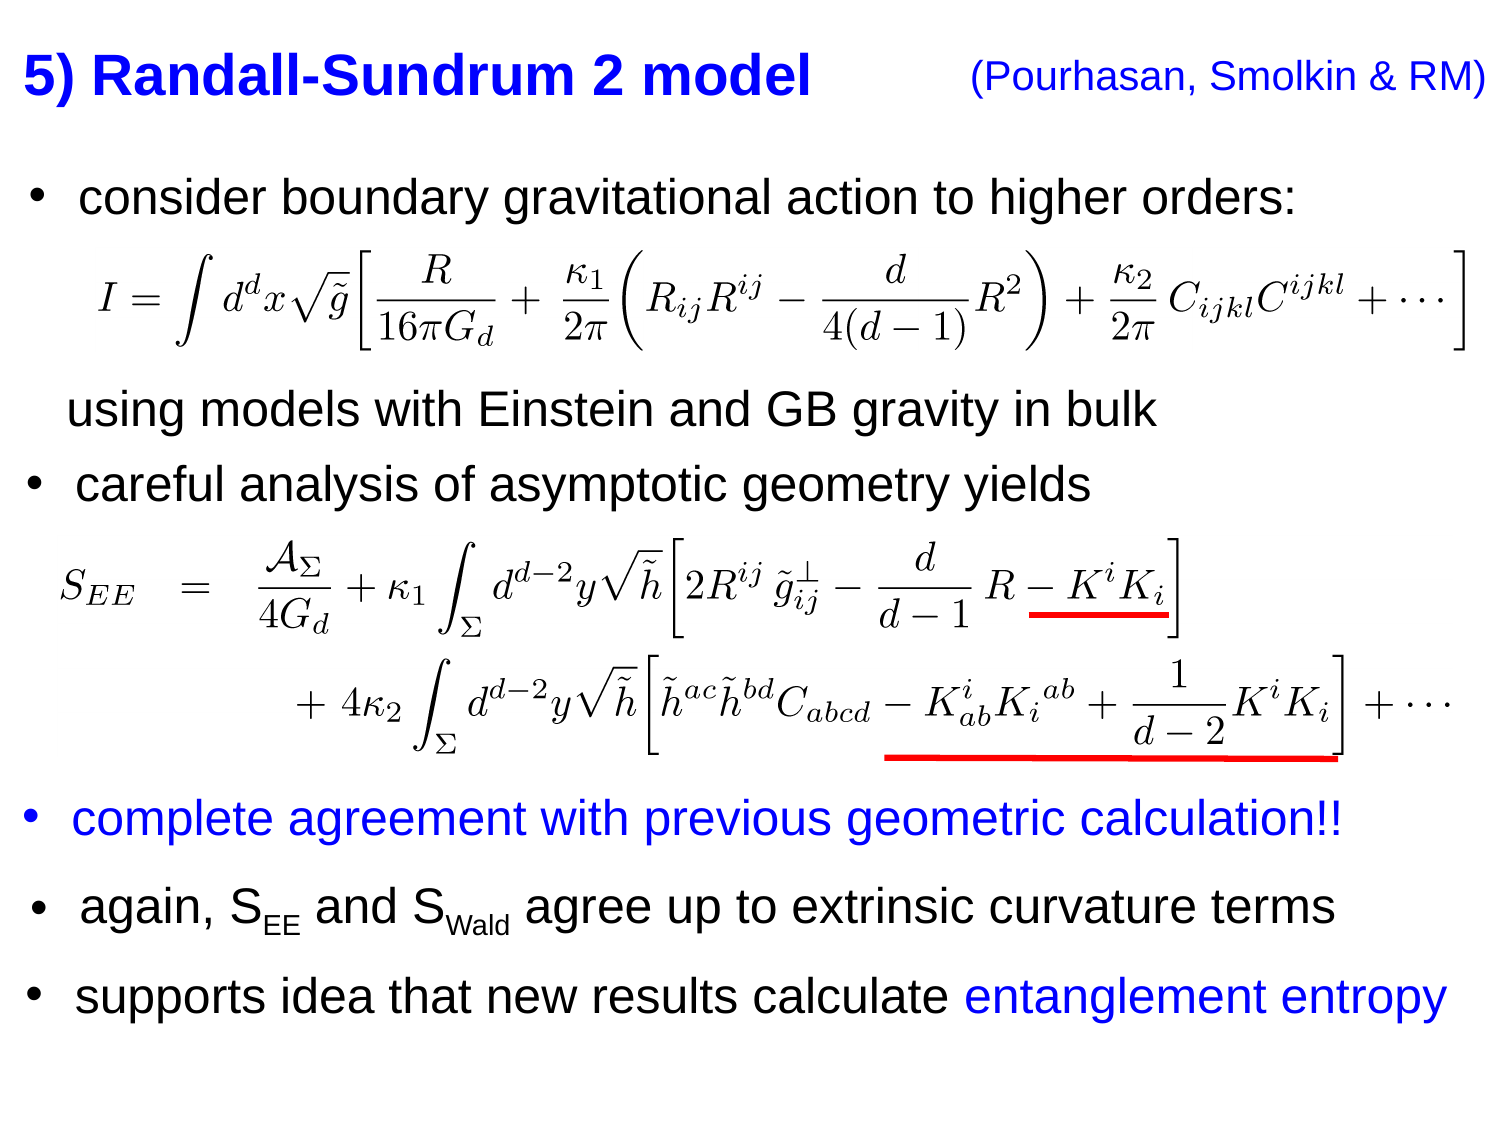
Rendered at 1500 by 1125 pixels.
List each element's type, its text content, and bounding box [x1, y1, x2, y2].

text_box 5) Randall-Sundrum 2 model [8, 29, 829, 115]
text_box complete agreement with previous geometric calculation!! [7, 777, 1359, 853]
text_box careful analysis of asymptotic geometry yields [11, 444, 1107, 520]
picture [95, 246, 1467, 352]
text_box again, SEE and SWald agree up to extrinsic curvature terms [15, 865, 1352, 949]
text_box supports idea that new results calculate entanglement entropy [10, 955, 1463, 1031]
picture [57, 535, 1454, 757]
text_box (Pourhasan, Smolkin & RM) [955, 41, 1500, 107]
text_box using models with Einstein and GB gravity in bulk [51, 368, 1173, 444]
text_box consider boundary gravitational action to higher orders: [13, 156, 1313, 232]
